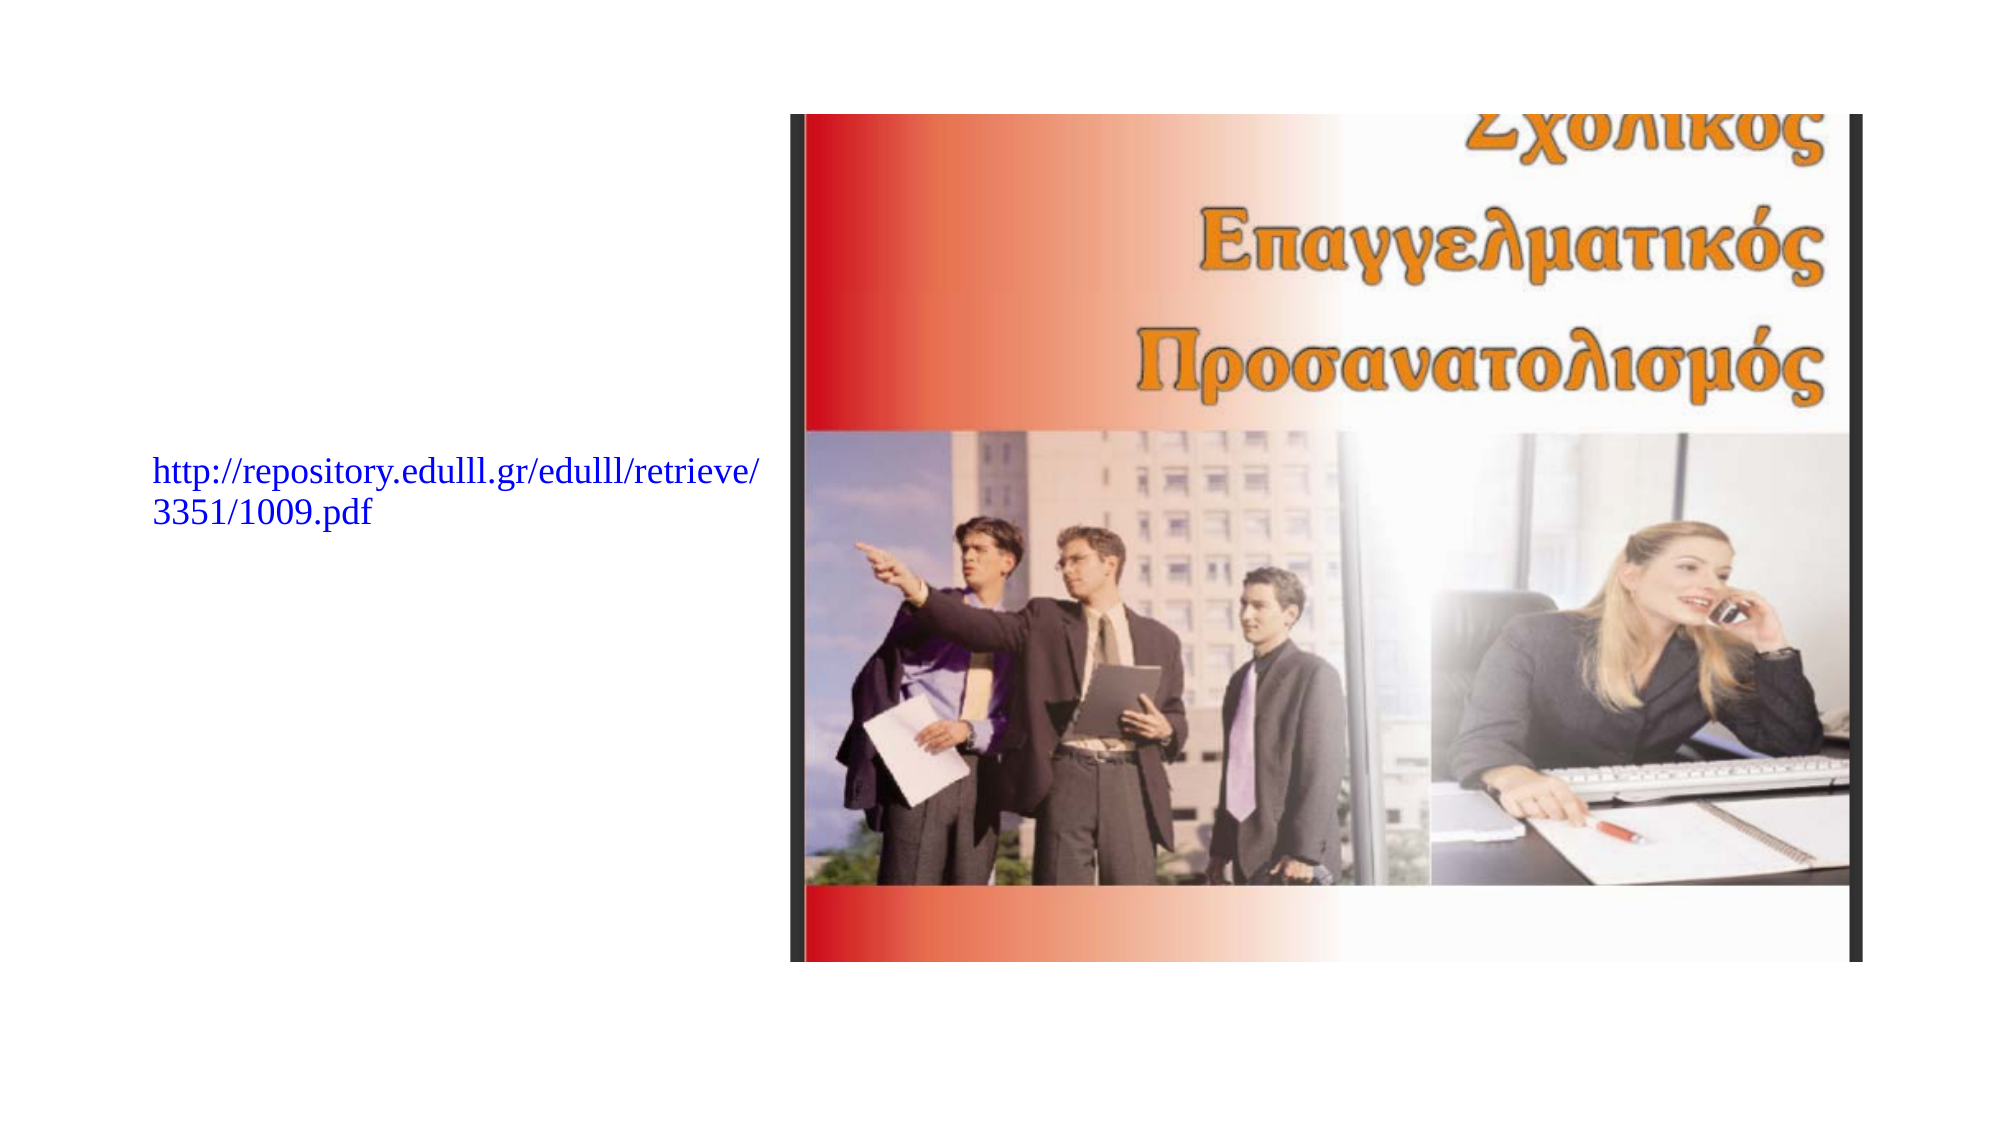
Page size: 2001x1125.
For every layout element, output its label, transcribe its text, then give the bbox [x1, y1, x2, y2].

picture [790, 114, 1863, 962]
list http://repository.edulll.gr/edulll/retrieve/3351/1009.pdf [137, 337, 783, 963]
